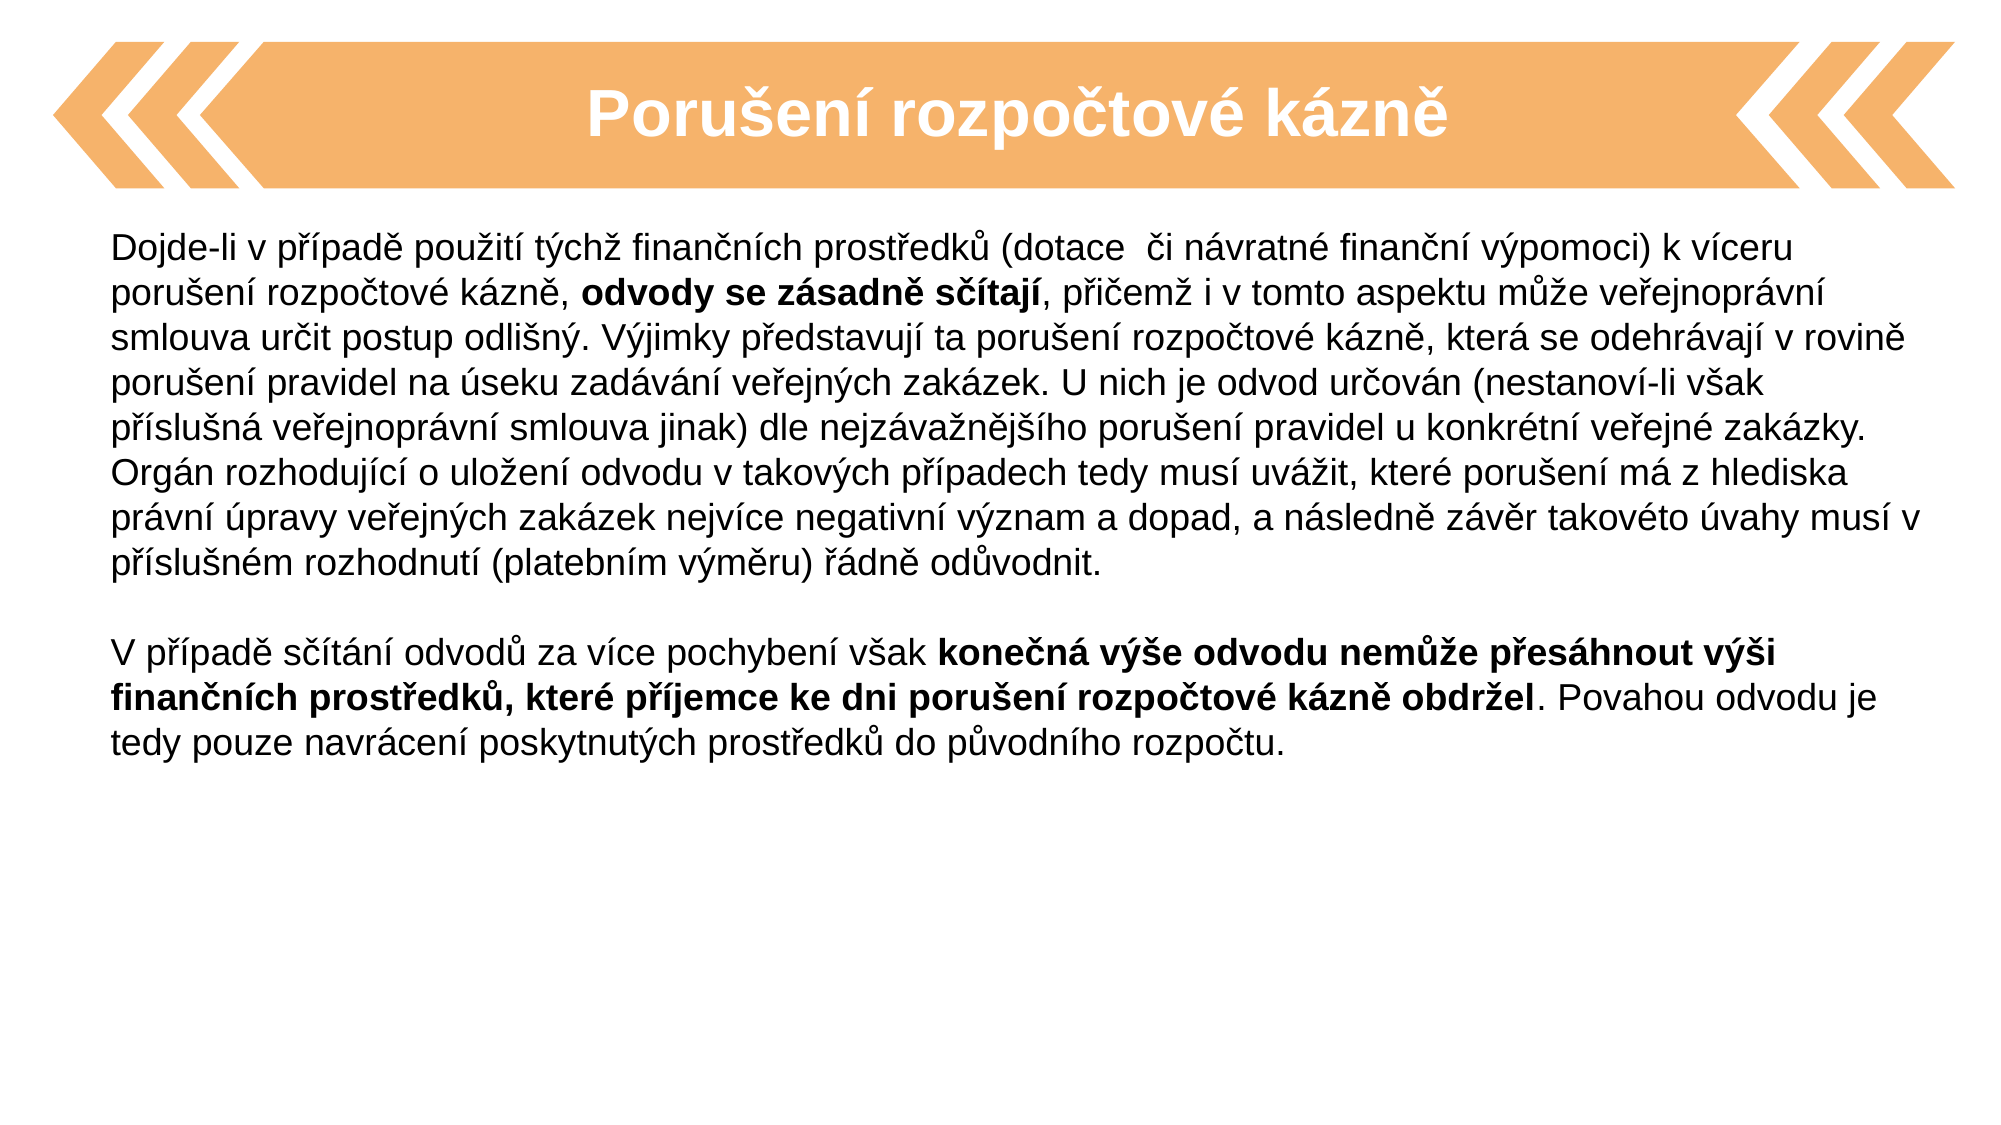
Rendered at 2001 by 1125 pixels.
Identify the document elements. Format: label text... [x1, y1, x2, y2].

list Porušení rozpočtové kázně [69, 46, 1968, 185]
text_box Dojde-li v případě použití týchž finančních prostředků (dotace či návratné finanční výpomoci) k víceru porušení rozpočtové kázně, odvody se zásadně sčítají, přičemž i v tomto aspektu může veřejnoprávní smlouva určit postup odlišný. Výjimky představují ta porušení rozpočtové kázně, která se odehrávají v rovině porušení pravidel na úseku zadávání veřejných zakázek. U nich je odvod určován (nestanoví-li však příslušná veřejnoprávní smlouva jinak) dle nejzávažnějšího porušení pravidel u konkrétní veřejné zakázky. Orgán rozhodující o uložení odvodu v takových případech tedy musí uvážit, které porušení má z hlediska právní úpravy veřejných zakázek nejvíce negativní význam a dopad, a následně závěr takovéto úvahy musí v příslušném rozhodnutí (platebním výměru) řádně odůvodnit. V případě sčítání odvodů za více pochybení však konečná výše odvodu nemůže přesáhnout výši finančních prostředků, které příjemce ke dni porušení rozpočtové kázně obdržel. Povahou odvodu je tedy pouze navrácení poskytnutých prostředků do původního rozpočtu. [95, 215, 1942, 881]
